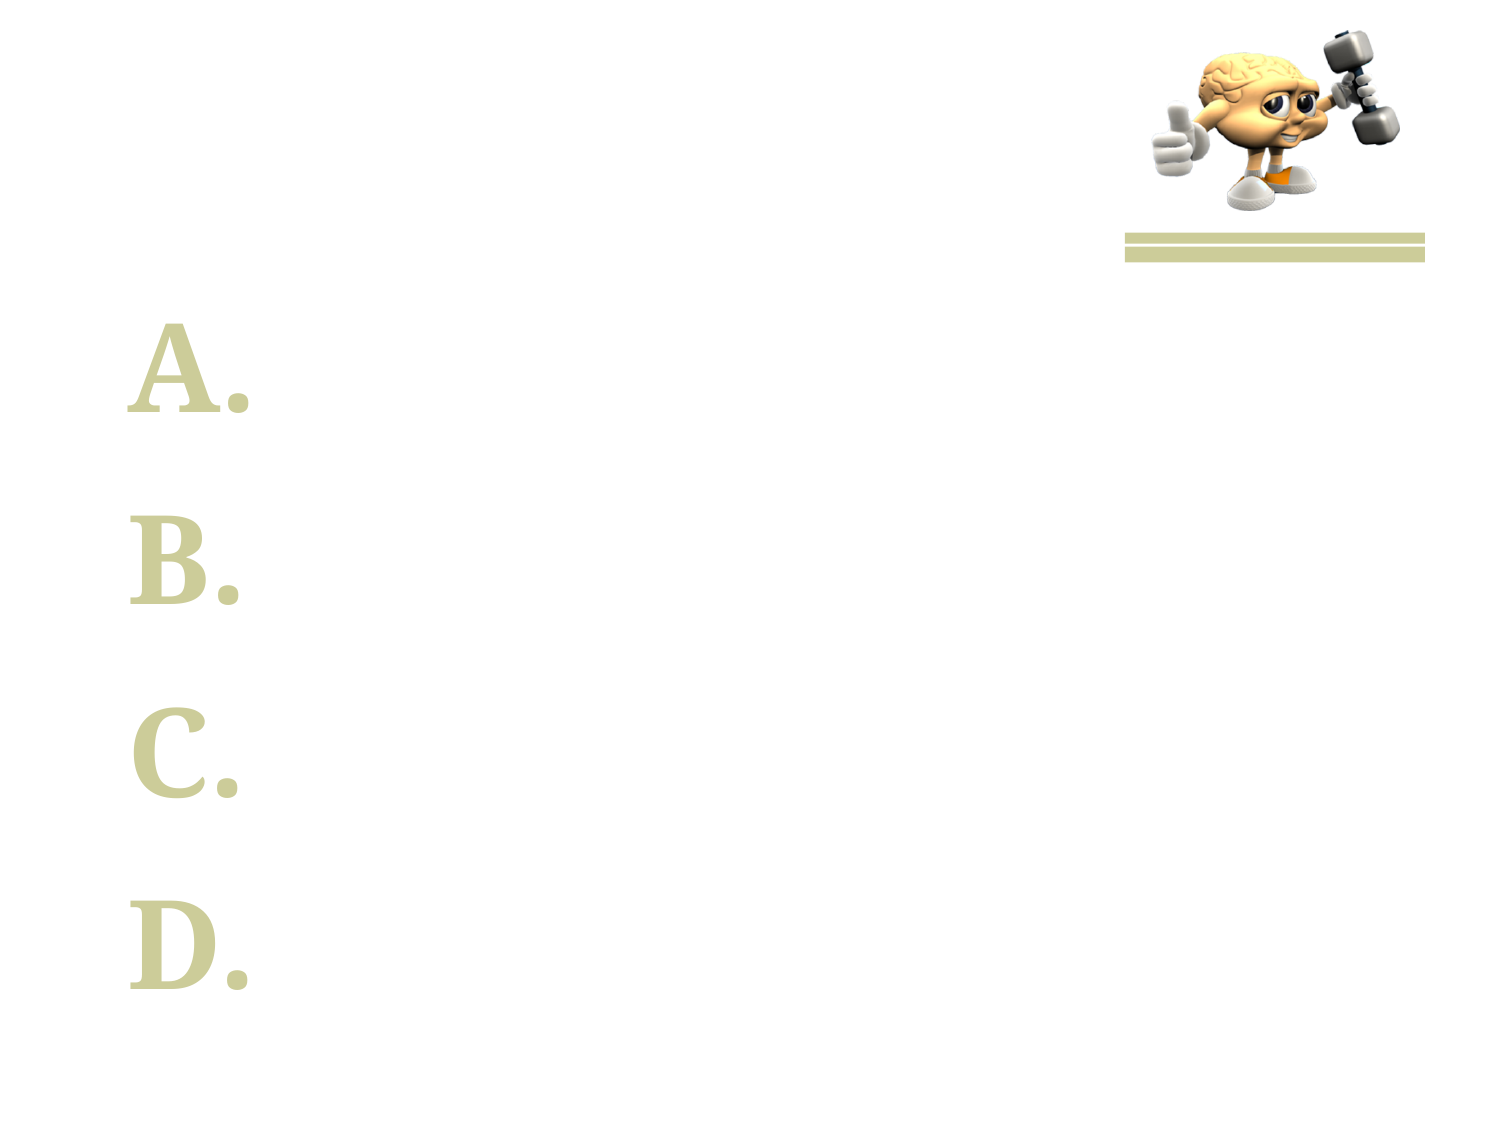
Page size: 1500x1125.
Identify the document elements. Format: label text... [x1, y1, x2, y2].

list Funk Baião Bumba meu boi Frevo [112, 267, 1489, 1083]
picture [1151, 30, 1400, 211]
